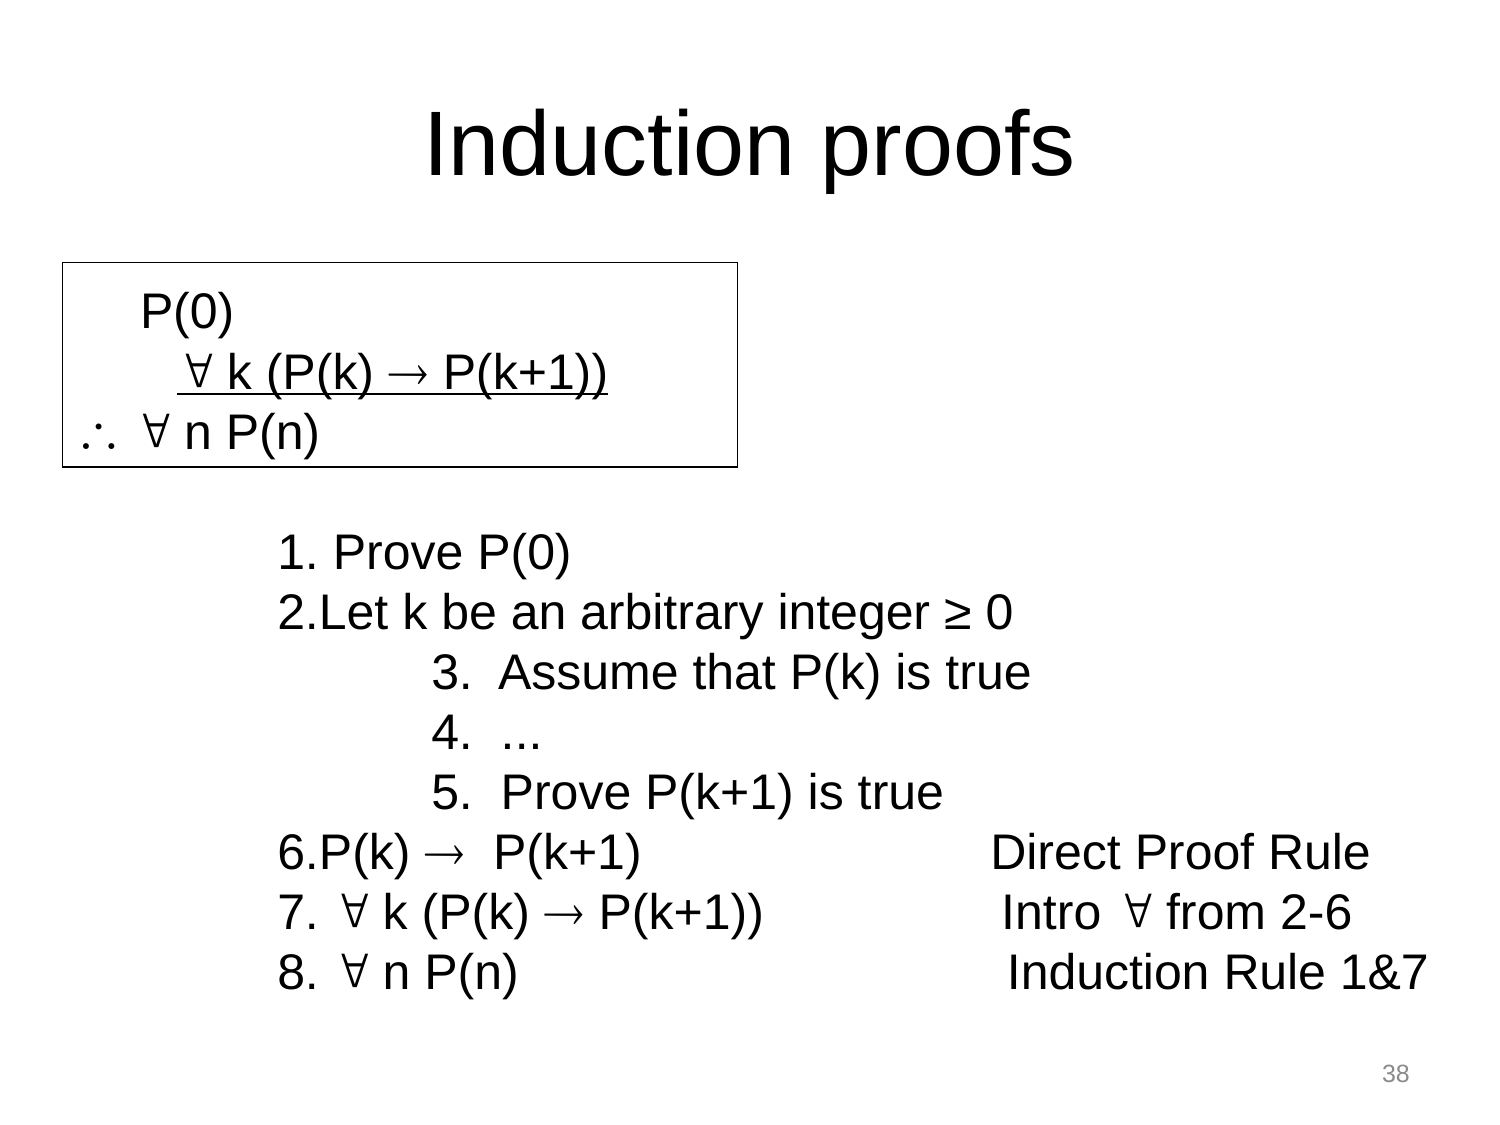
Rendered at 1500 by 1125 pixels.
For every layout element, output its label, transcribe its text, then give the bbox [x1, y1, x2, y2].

slide_number 38 [1074, 1042, 1425, 1103]
title Induction proofs [75, 45, 1425, 233]
text_box 1. Prove P(0) Let k be an arbitrary integer ≥ 0 3. Assume that P(k) is true 4. ... 5. Prove P(k+1) is true P(k)  P(k+1) Direct Proof Rule 7.  k (P(k)  P(k+1)) Intro  from 2-6 8.  n P(n) Induction Rule 1&7 [262, 512, 1450, 1008]
text_box P(0)  k (P(k)  P(k+1))   n P(n) [62, 262, 738, 468]
